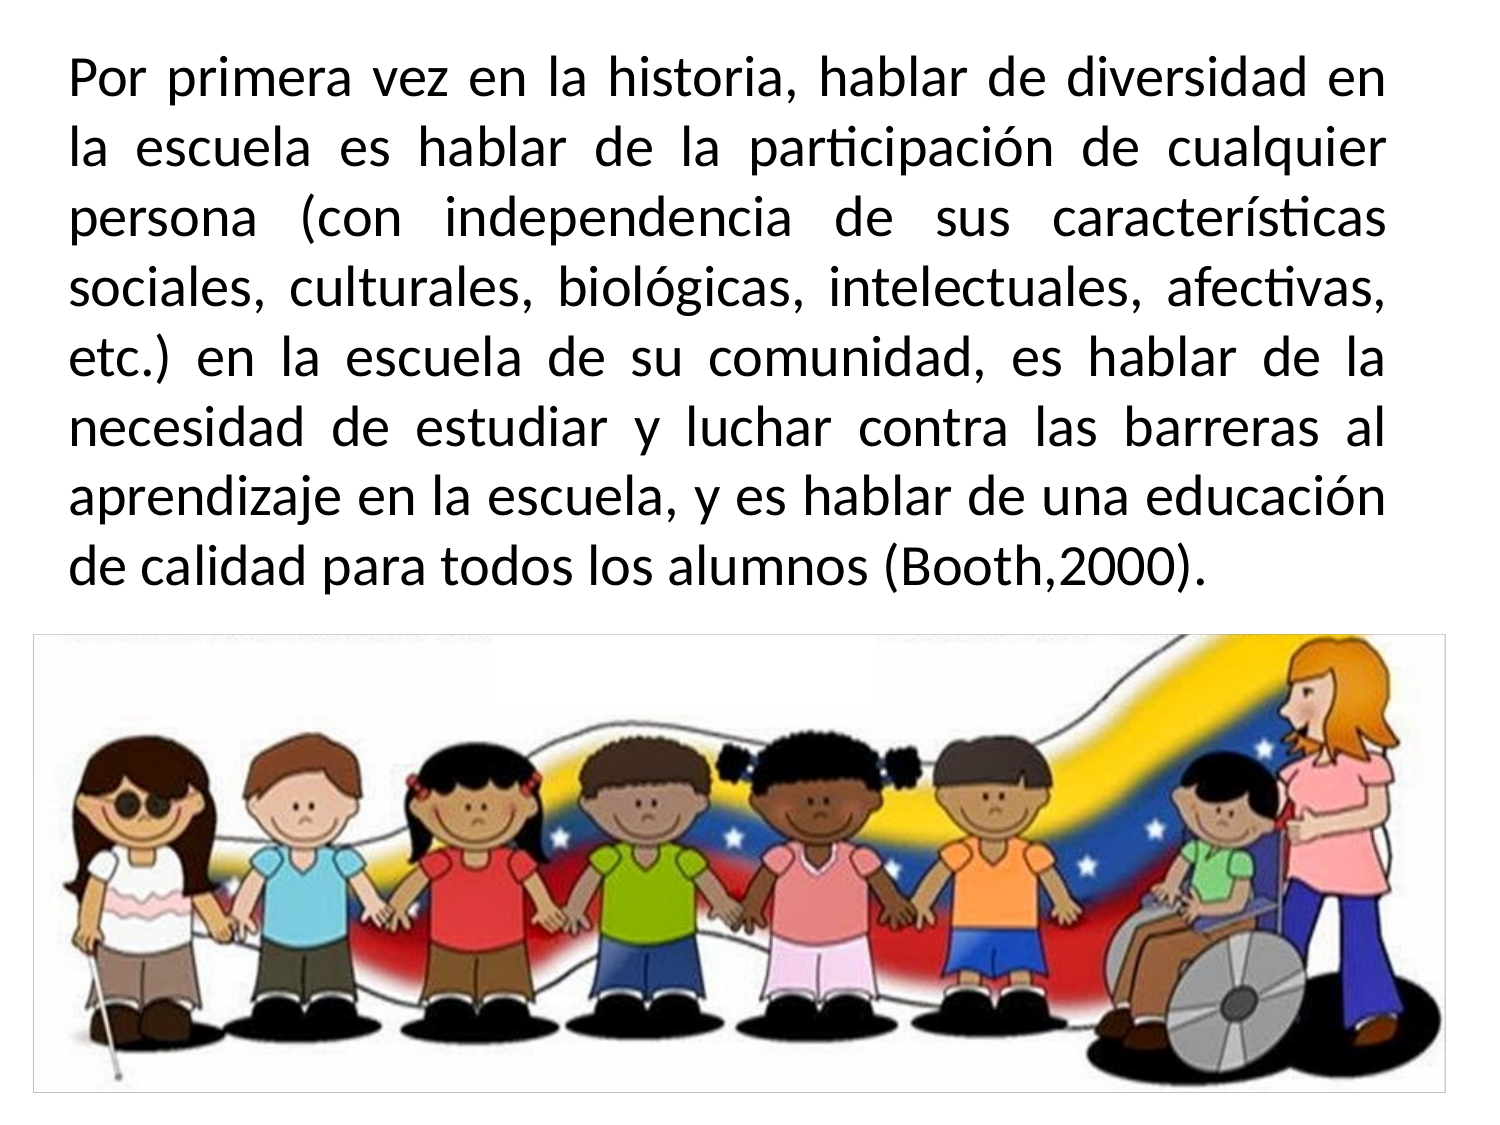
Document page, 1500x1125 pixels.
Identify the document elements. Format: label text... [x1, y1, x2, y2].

picture [32, 633, 1448, 1095]
list Por primera vez en la historia, hablar de diversidad en la escuela es hablar de la participación de cualquier persona (con independencia de sus características sociales, culturales, biológicas, intelectuales, afectivas, etc.) en la escuela de su comunidad, es hablar de la necesidad de estudiar y luchar contra las barreras al aprendizaje en la escuela, y es hablar de una educación de calidad para todos los alumnos (Booth,2000). [53, 30, 1404, 631]
